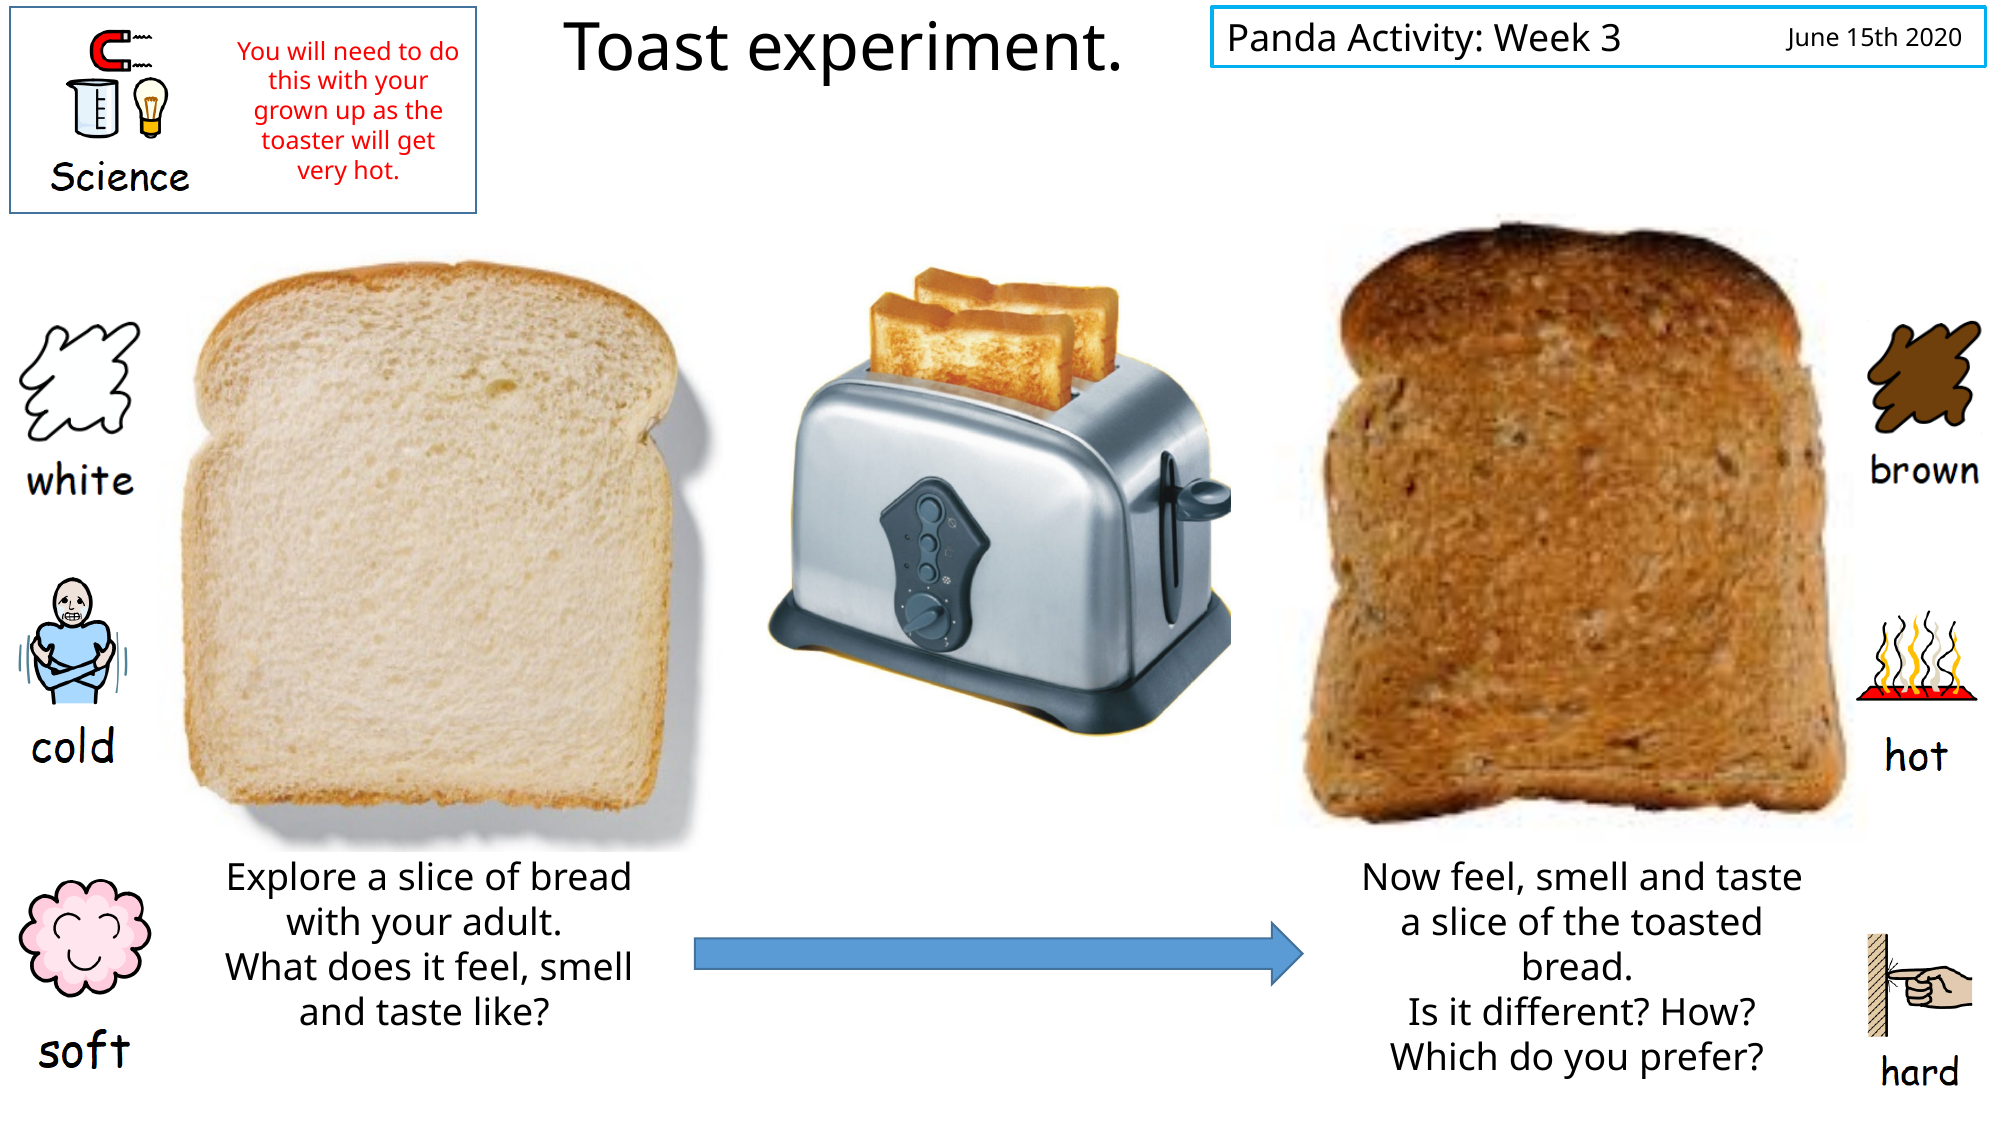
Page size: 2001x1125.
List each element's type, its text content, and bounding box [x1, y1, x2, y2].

text_box [693, 920, 1305, 987]
text_box June 15th 2020 [1760, 14, 1978, 60]
picture [1861, 919, 1973, 1094]
picture [1272, 213, 2000, 843]
text_box Explore a slice of bread with your adult. What does it feel, smell and taste like? [184, 852, 674, 1041]
text_box You will need to do this with your grown up as the toaster will get very hot. [220, 27, 477, 192]
picture [767, 263, 1231, 754]
text_box Toast experiment. [305, 0, 1383, 92]
picture [16, 855, 160, 1078]
text_box [9, 6, 477, 214]
text_box Panda Activity: Week 3 [1383, 6, 1986, 67]
picture [155, 249, 726, 852]
picture [47, 25, 189, 206]
picture [6, 305, 142, 506]
picture [6, 562, 133, 772]
text_box Now feel, smell and taste a slice of the toasted bread. Is it different? How? Which do you prefer? [1339, 846, 1825, 1086]
